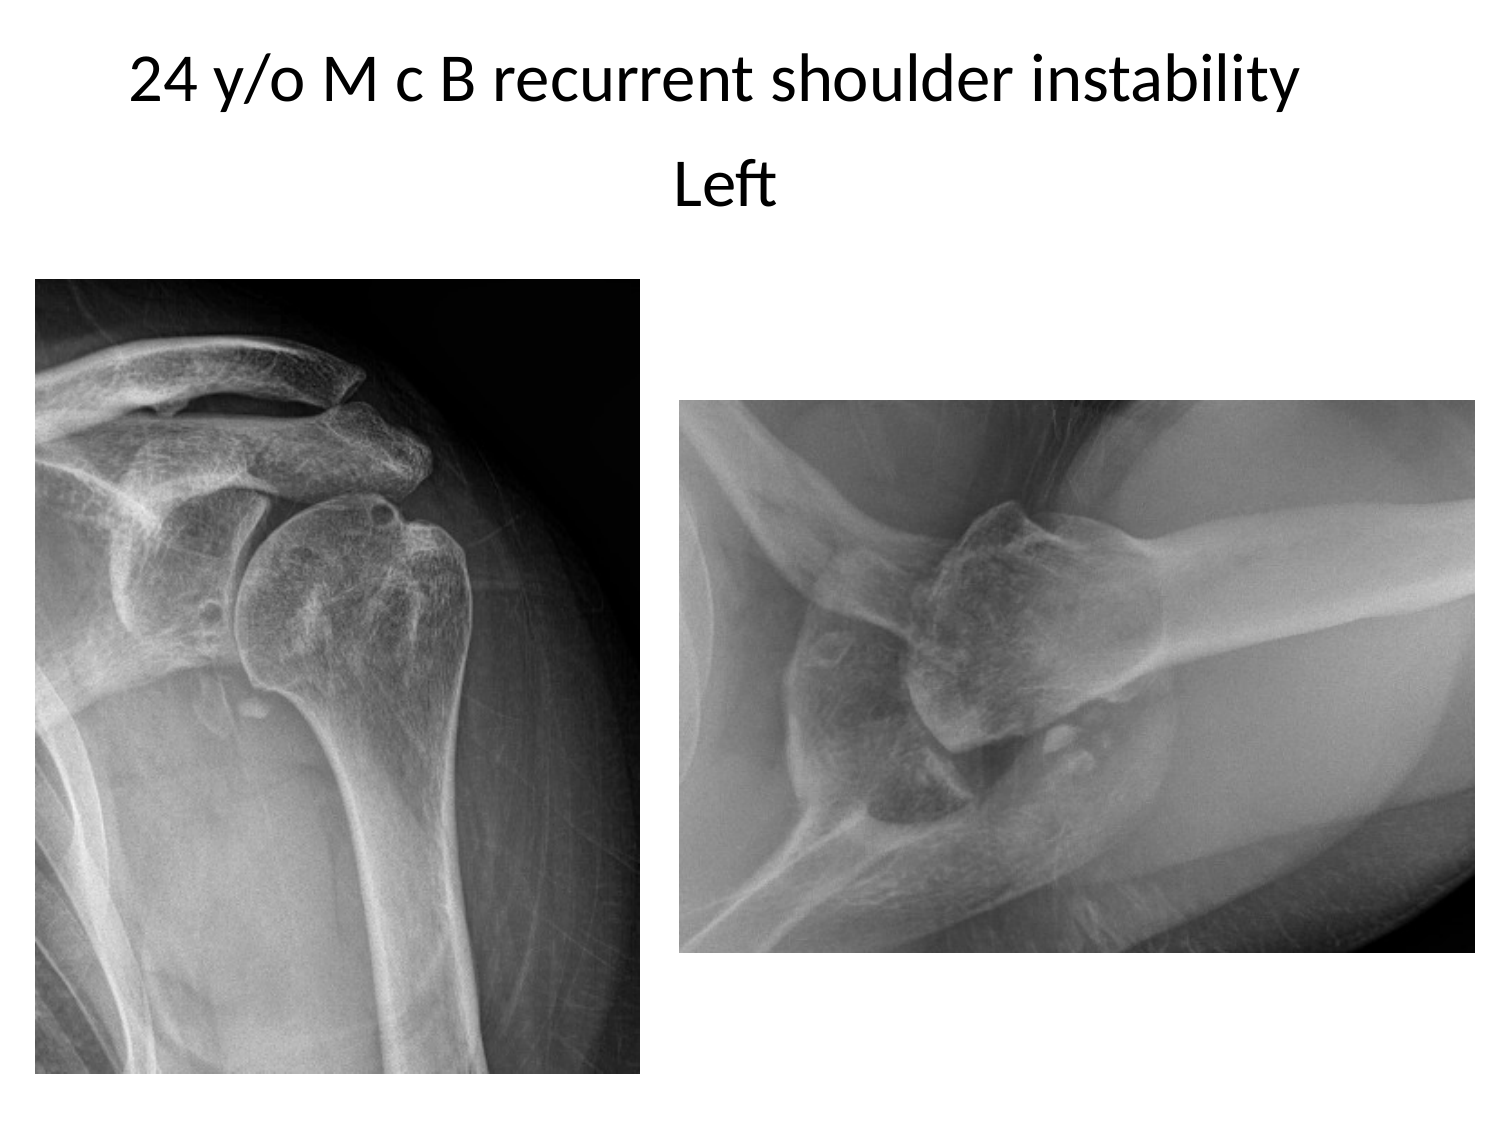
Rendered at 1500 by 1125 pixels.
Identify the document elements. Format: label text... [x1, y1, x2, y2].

picture [679, 400, 1475, 953]
picture [34, 278, 641, 1075]
text_box Left [85, 128, 1366, 229]
text_box 24 y/o M c B recurrent shoulder instability [74, 0, 1355, 148]
